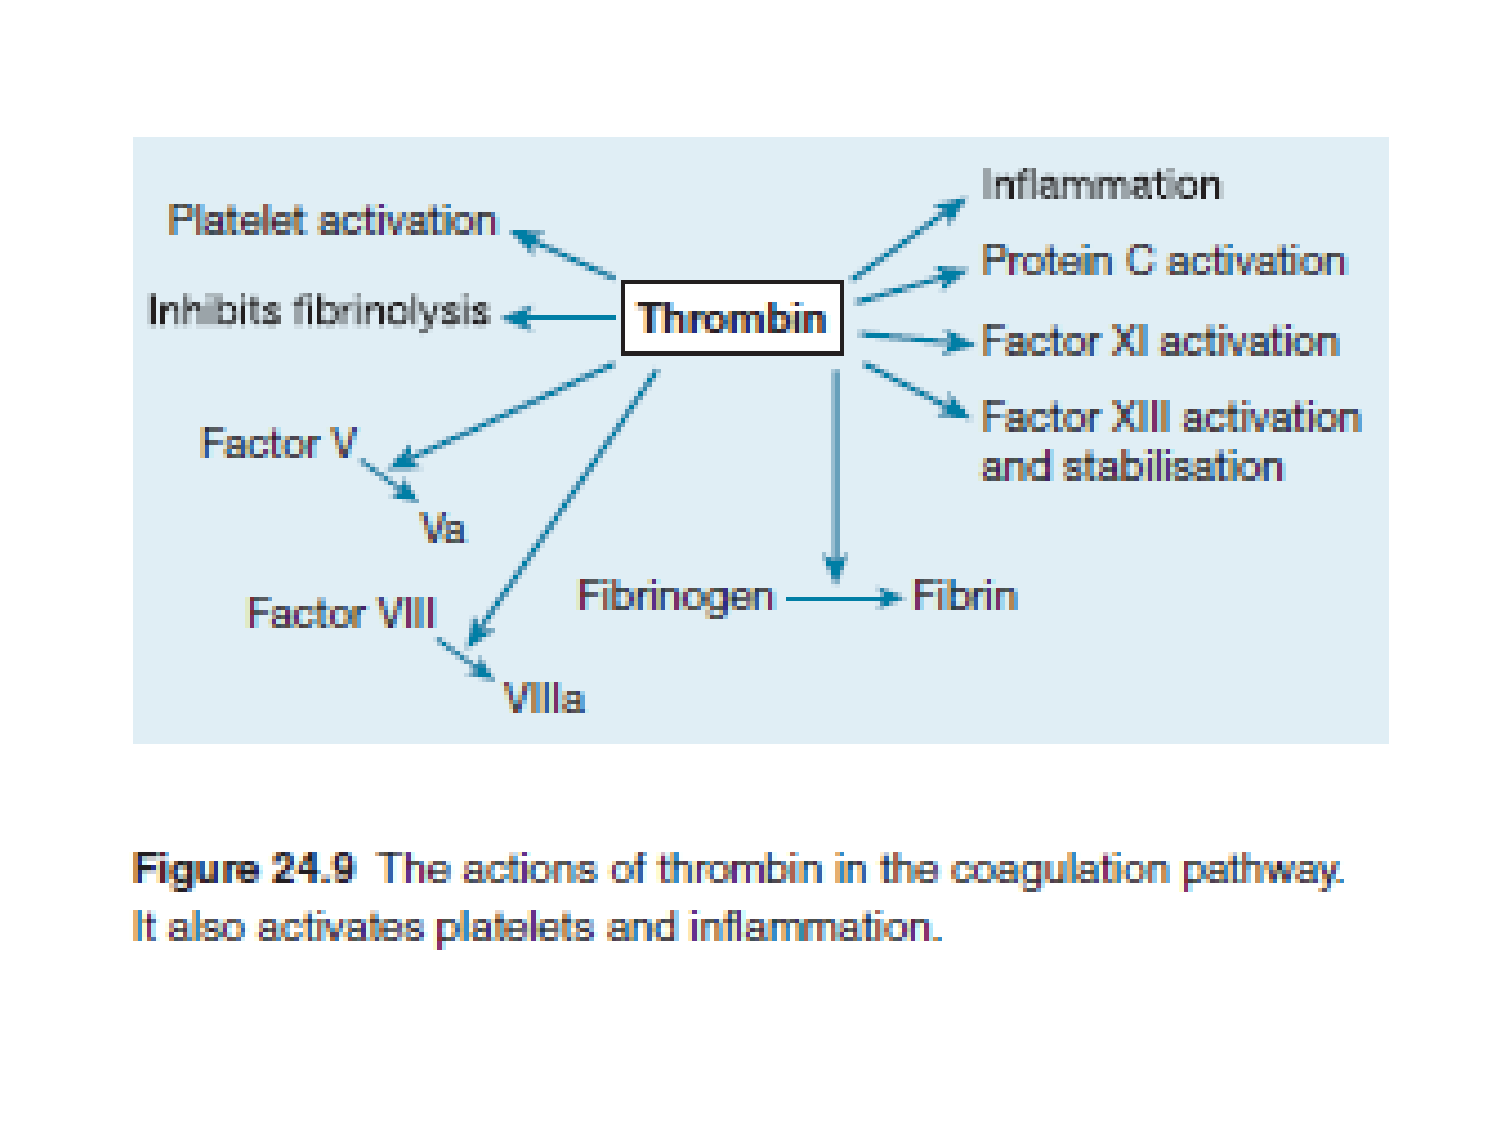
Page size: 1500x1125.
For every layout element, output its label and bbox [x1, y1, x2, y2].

picture [124, 137, 1412, 965]
